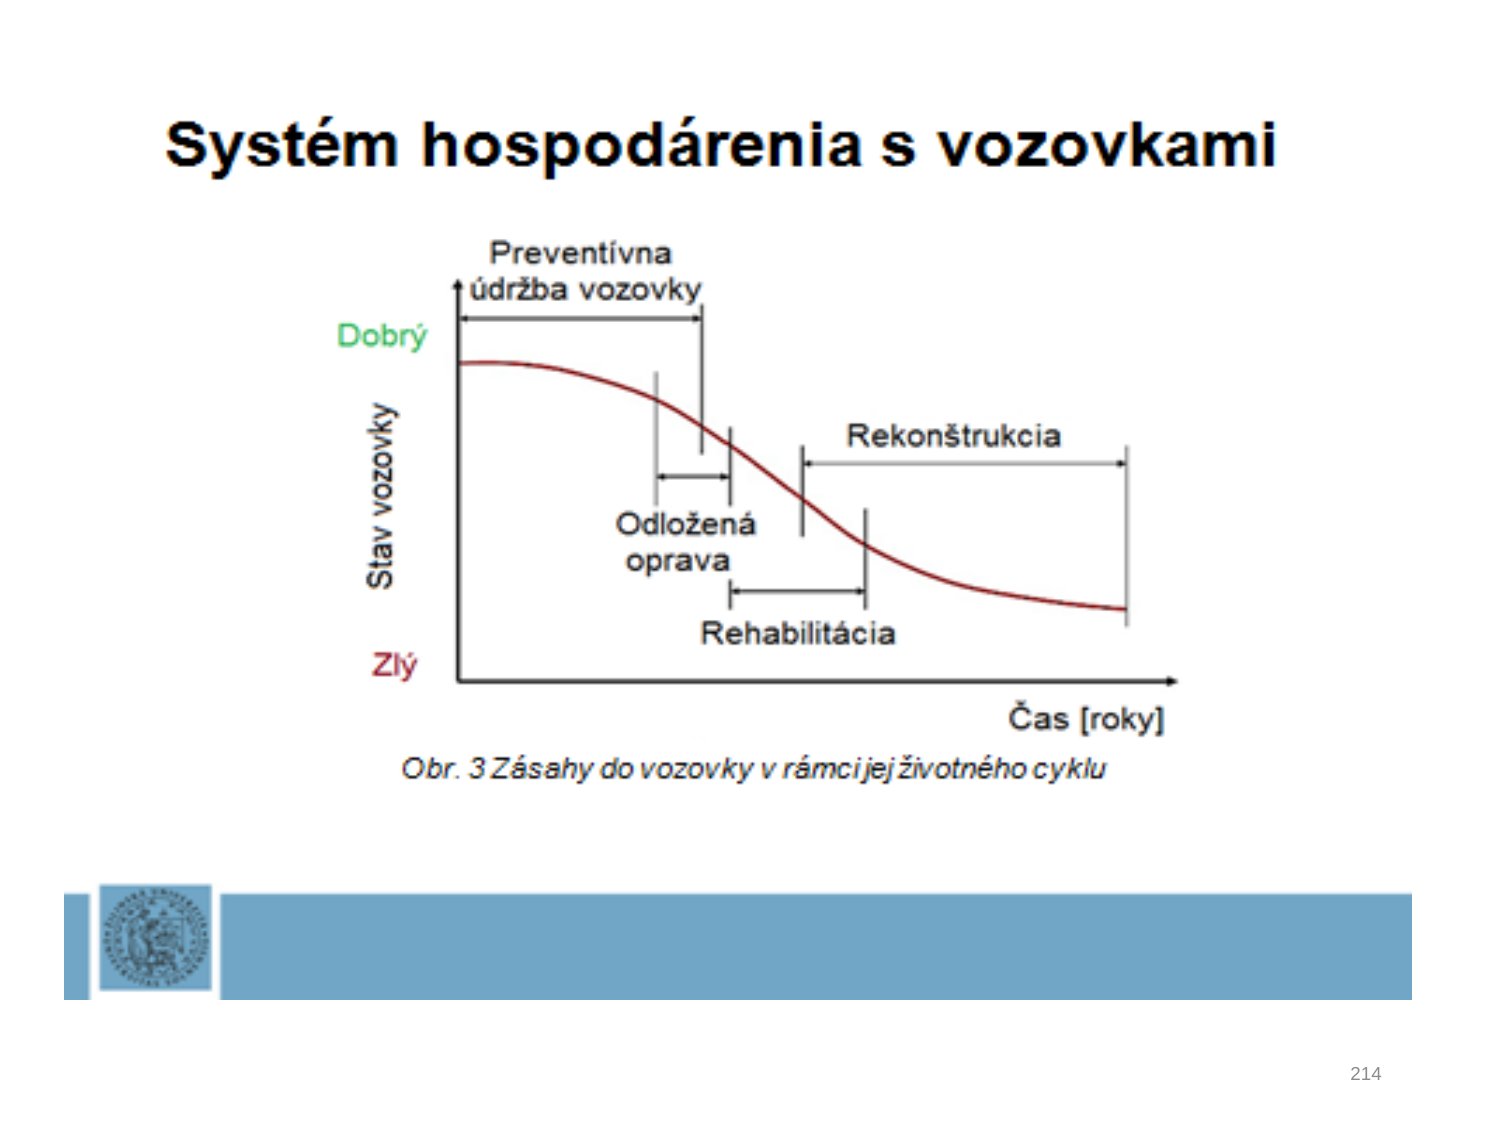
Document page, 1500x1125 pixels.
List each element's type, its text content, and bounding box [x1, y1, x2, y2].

slide_number 214 [1059, 1042, 1397, 1103]
picture [64, 54, 1412, 1000]
